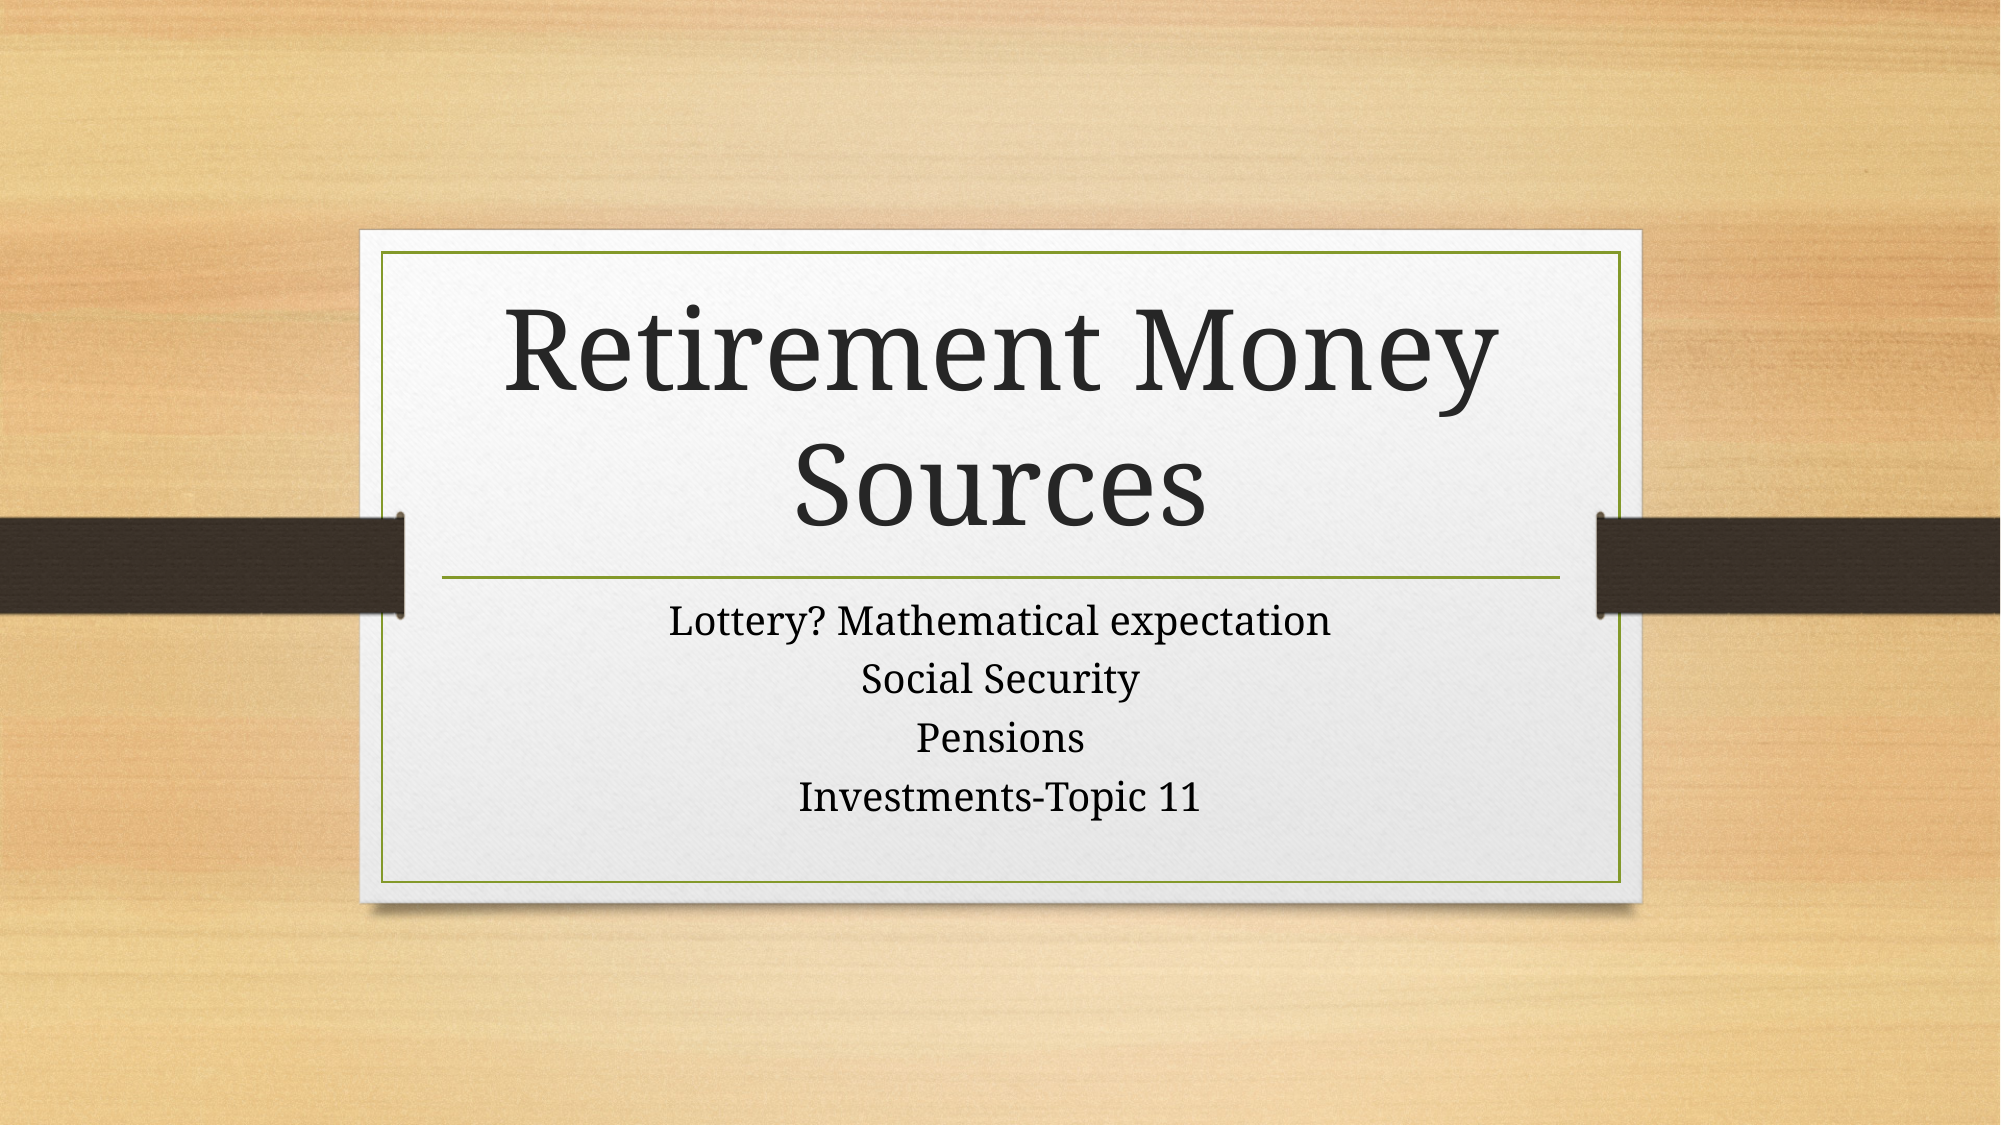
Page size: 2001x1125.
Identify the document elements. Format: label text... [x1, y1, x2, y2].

subtitle Lottery? Mathematical expectation Social Security Pensions Investments-Topic 11 [441, 587, 1560, 836]
picture [0, 0, 2001, 1125]
title Retirement Money Sources [441, 306, 1560, 556]
